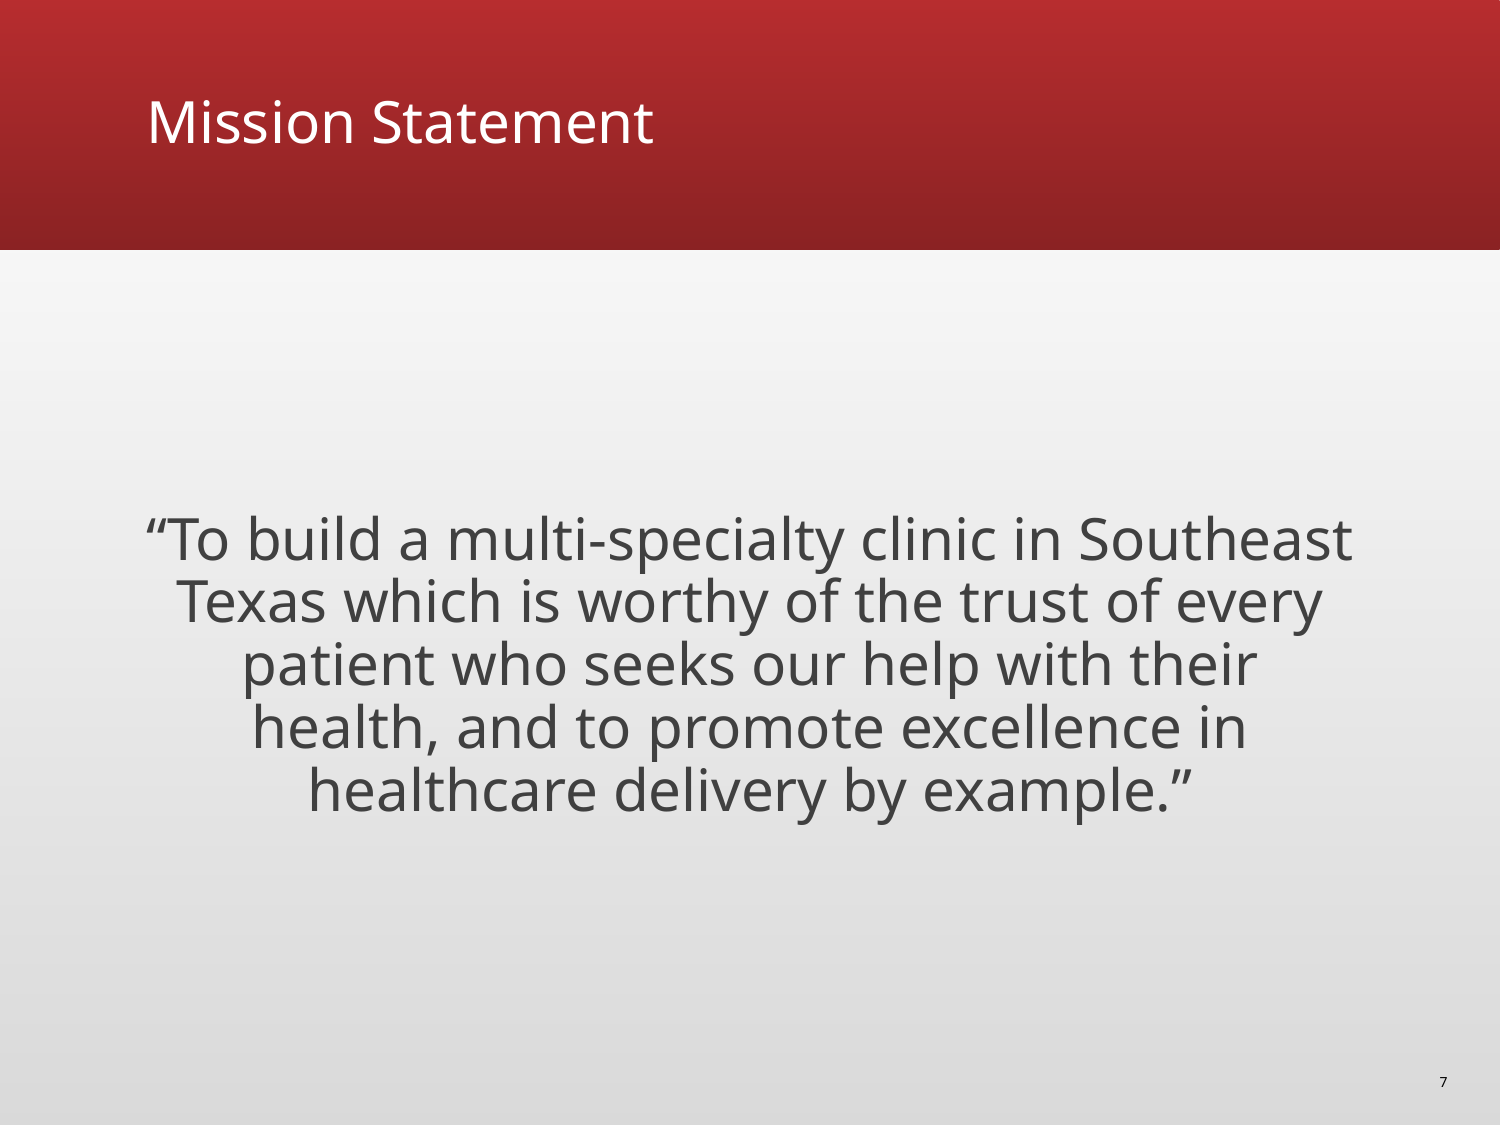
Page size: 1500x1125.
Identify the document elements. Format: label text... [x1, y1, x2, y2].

list “To build a multi-specialty clinic in Southeast Texas which is worthy of the trust of every patient who seeks our help with their health, and to promote excellence in healthcare delivery by example.” [131, 249, 1369, 1125]
title Mission Statement [131, 16, 1369, 234]
slide_number 7 [1359, 1063, 1463, 1103]
